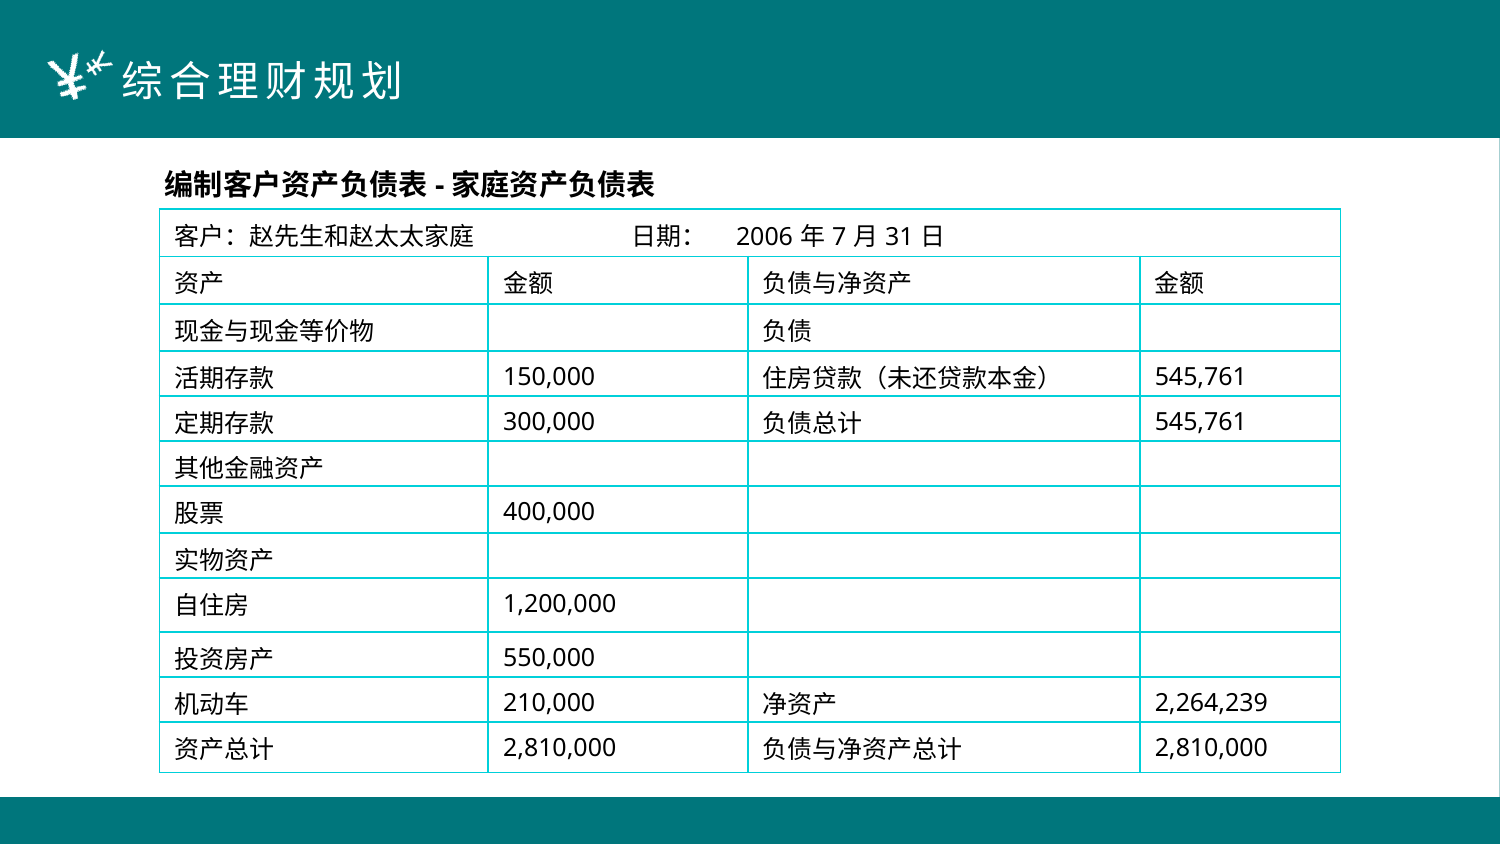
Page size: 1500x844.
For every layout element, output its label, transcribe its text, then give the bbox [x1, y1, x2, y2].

table_cell [1141, 487, 1340, 532]
table_cell 545,761 [1141, 397, 1340, 440]
table_header 客户：赵先生和赵太太家庭 日期： 2006年7月31日 [160, 210, 1340, 256]
table_cell 2,810,000 [1141, 723, 1340, 772]
table_cell 550,000 [489, 633, 747, 676]
table_cell 545,761 [1141, 352, 1340, 395]
table_cell 住房贷款（未还贷款本金） [749, 352, 1139, 395]
table_cell 300,000 [489, 397, 747, 440]
table_cell 负债与净资产 [749, 257, 1139, 303]
table_cell 210,000 [489, 678, 747, 721]
text_box 编制客户资产负债表-家庭资产负债表 [150, 141, 863, 209]
table_cell 资产总计 [160, 723, 487, 772]
table_cell 负债与净资产总计 [749, 723, 1139, 772]
table_cell 金额 [489, 257, 747, 303]
table_cell [1141, 534, 1340, 577]
table_cell 负债总计 [749, 397, 1139, 440]
table_cell 现金与现金等价物 [160, 305, 487, 350]
table_cell 活期存款 [160, 352, 487, 395]
table_cell [749, 442, 1139, 485]
table_cell [489, 305, 747, 350]
table_cell 自住房 [160, 579, 487, 631]
table_cell 净资产 [749, 678, 1139, 721]
table_cell [1141, 633, 1340, 676]
table_cell [489, 442, 747, 485]
table_cell [1141, 305, 1340, 350]
table_cell [749, 487, 1139, 532]
table_cell [749, 534, 1139, 577]
table_cell 150,000 [489, 352, 747, 395]
table_cell 定期存款 [160, 397, 487, 440]
table_cell [489, 534, 747, 577]
table_cell 2,810,000 [489, 723, 747, 772]
table_cell 2,264,239 [1141, 678, 1340, 721]
table_cell 金额 [1141, 257, 1340, 303]
table_cell 1,200,000 [489, 579, 747, 631]
table_cell [749, 633, 1139, 676]
table_cell 股票 [160, 487, 487, 532]
table_cell [749, 579, 1139, 631]
table_cell 负债 [749, 305, 1139, 350]
table_cell 投资房产 [160, 633, 487, 676]
table_cell 400,000 [489, 487, 747, 532]
table_cell 实物资产 [160, 534, 487, 577]
table_cell 资产 [160, 257, 487, 303]
table_cell [1141, 442, 1340, 485]
table_cell 其他金融资产 [160, 442, 487, 485]
table_cell [1141, 579, 1340, 631]
table_cell 机动车 [160, 678, 487, 721]
